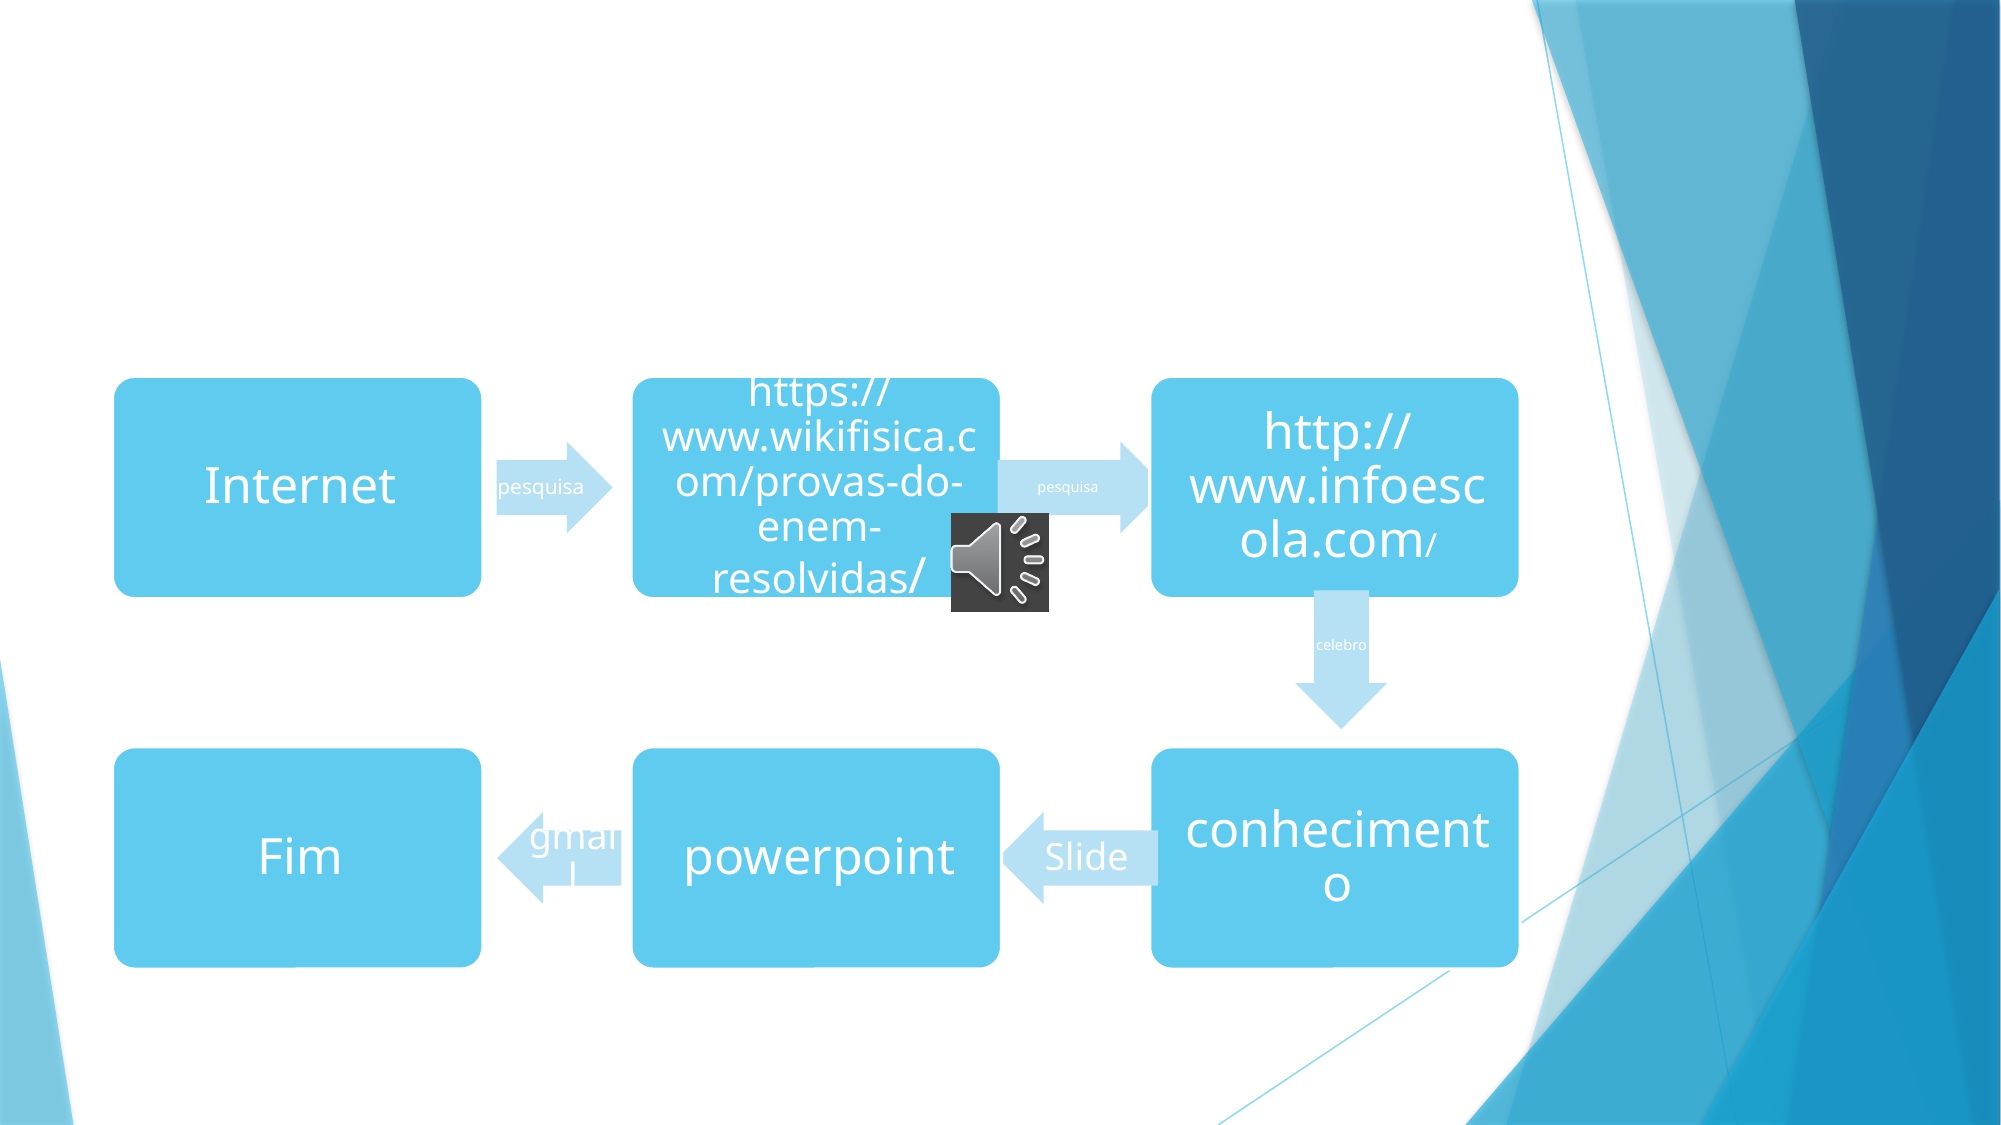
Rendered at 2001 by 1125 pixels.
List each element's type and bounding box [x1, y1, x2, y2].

picture [949, 511, 1051, 613]
list [110, 353, 1522, 992]
